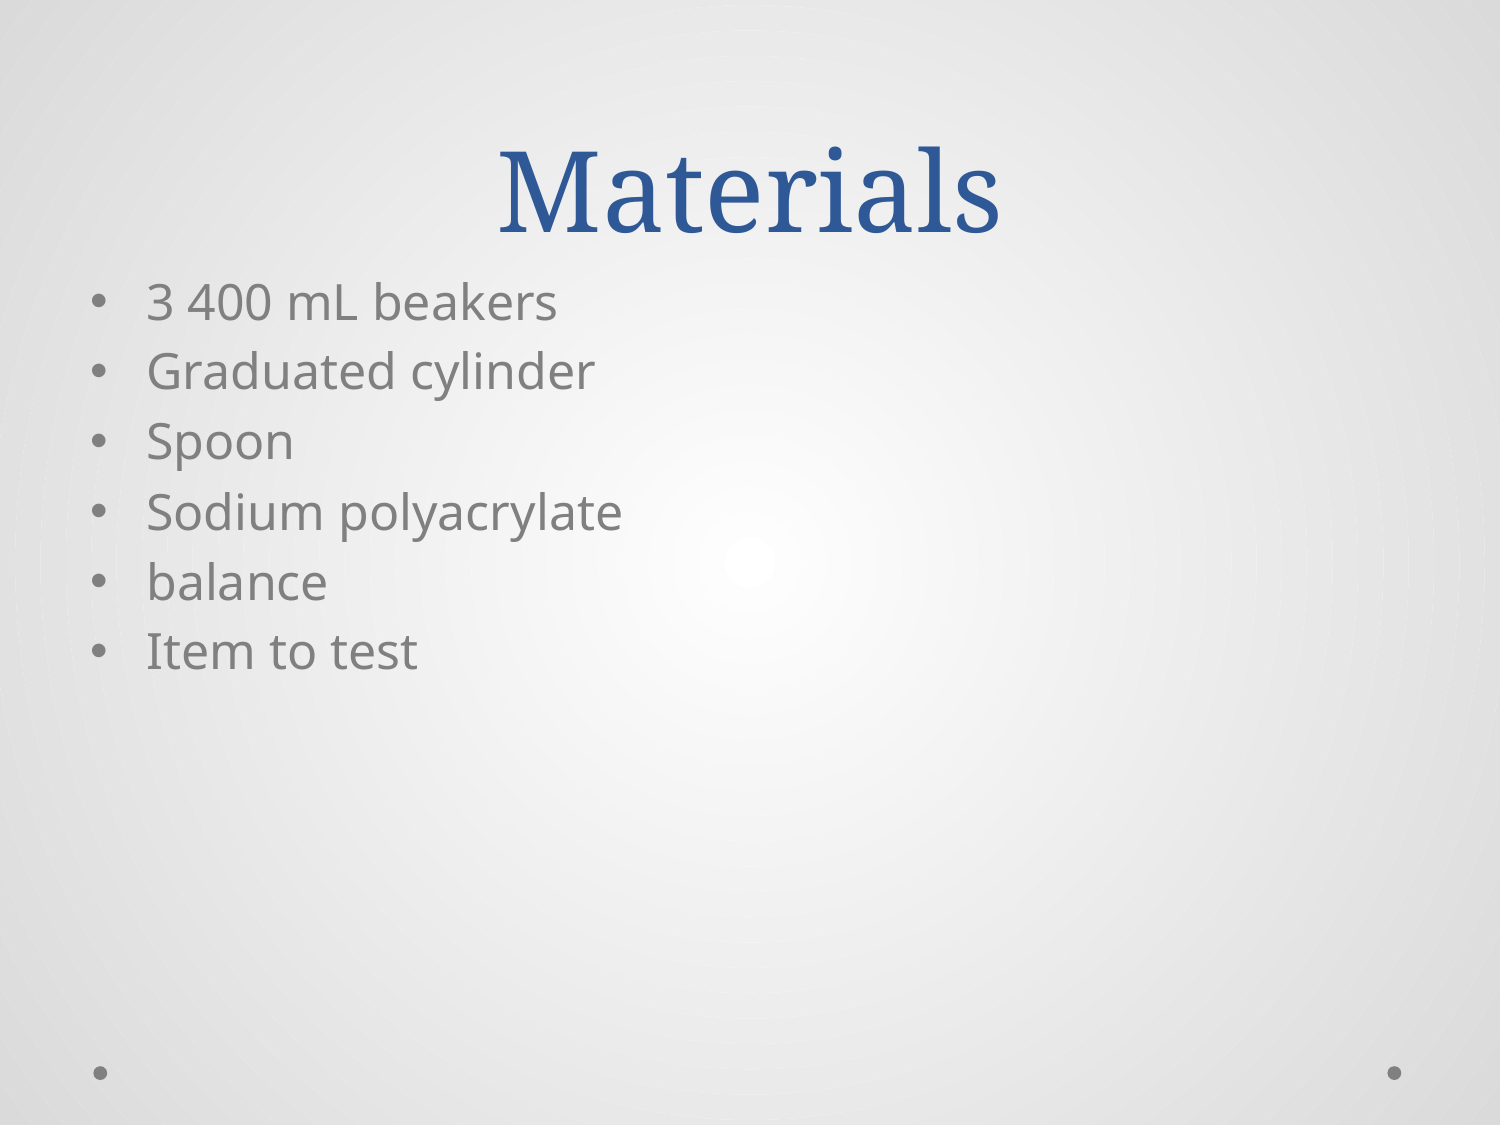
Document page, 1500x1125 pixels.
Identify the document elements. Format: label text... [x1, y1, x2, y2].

title Materials [75, 0, 1425, 262]
list 3 400 mL beakers Graduated cylinder Spoon Sodium polyacrylate balance Item to test [75, 262, 1425, 1005]
